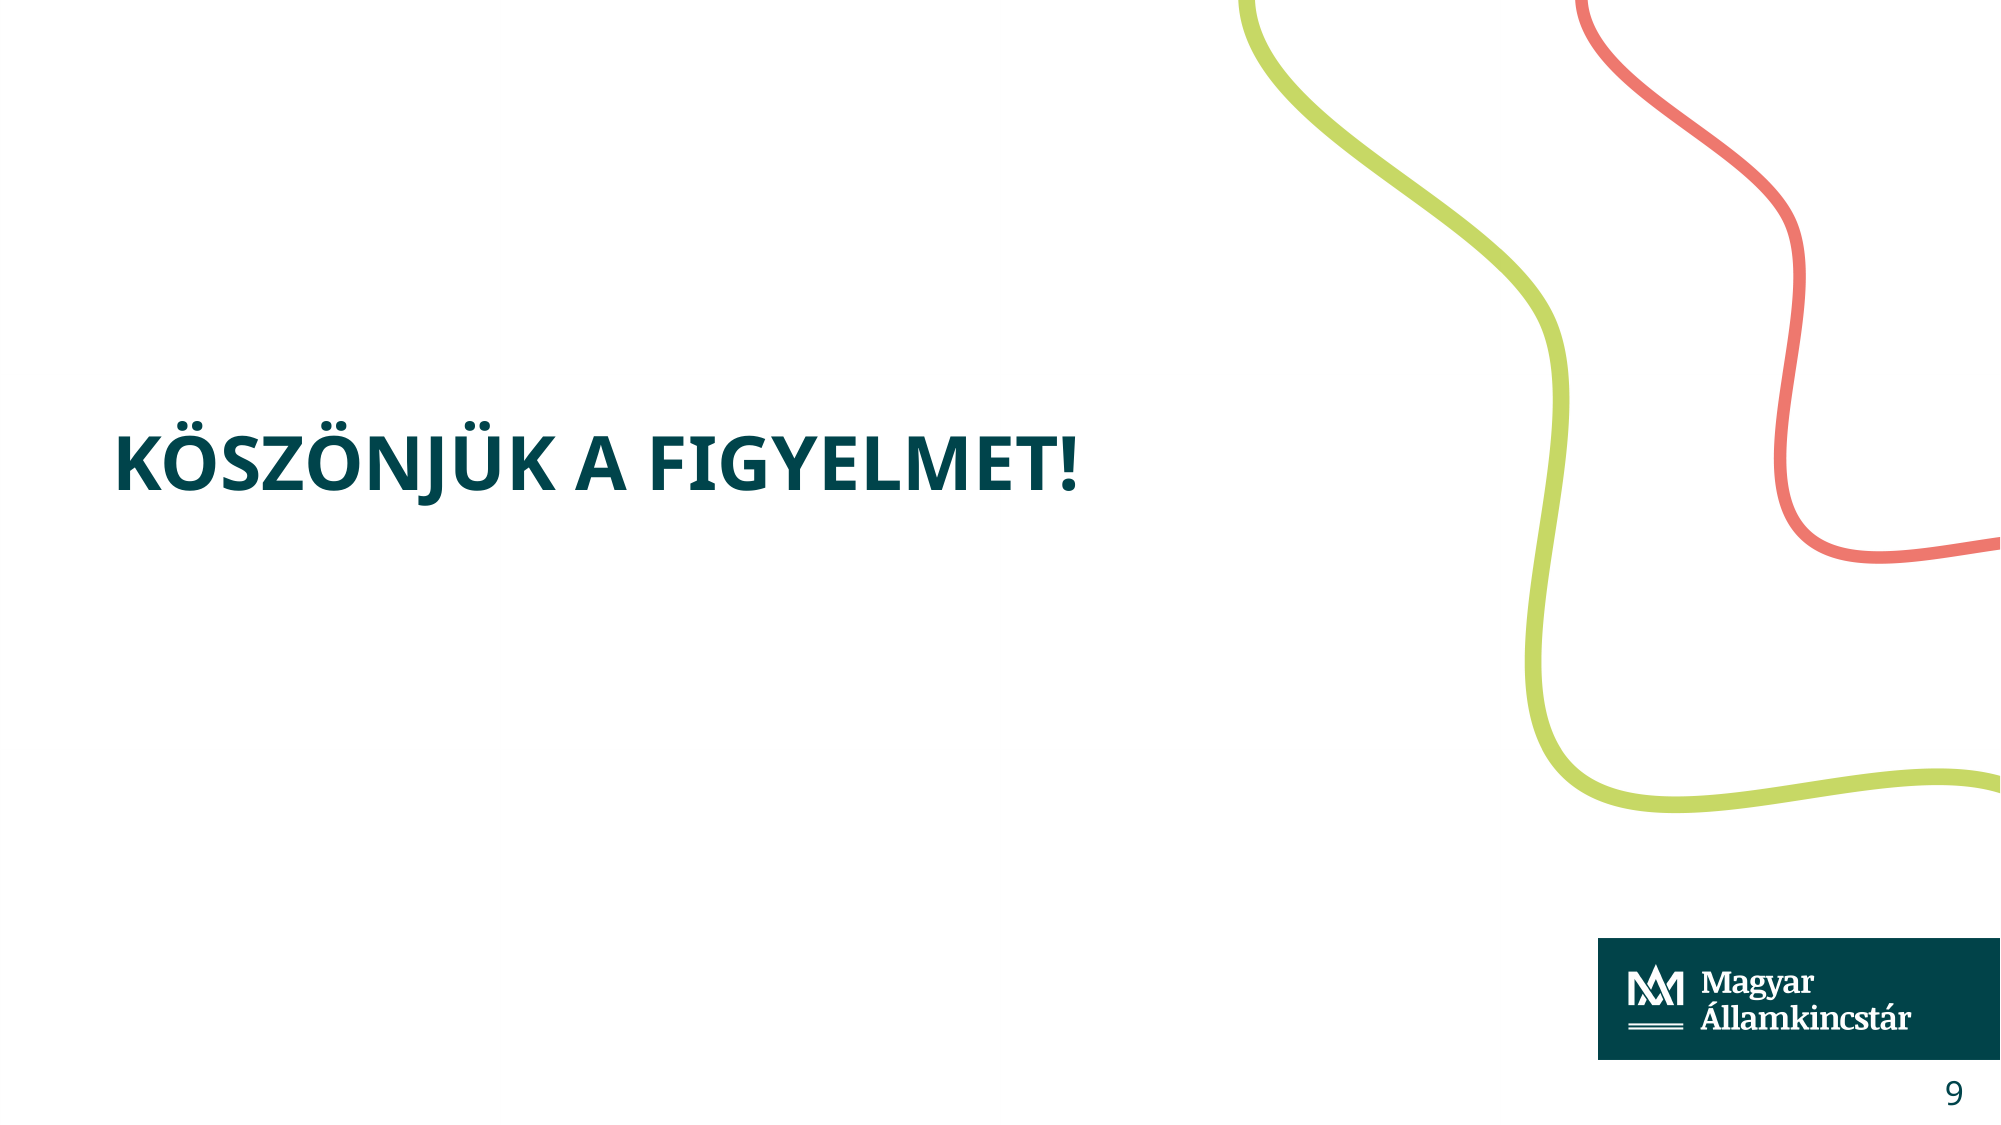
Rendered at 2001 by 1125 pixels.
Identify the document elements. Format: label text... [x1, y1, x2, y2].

picture [0, 0, 2001, 1125]
title Köszönjük a figyelmet! [112, 375, 1942, 507]
text_box 9 [1908, 1065, 2000, 1125]
